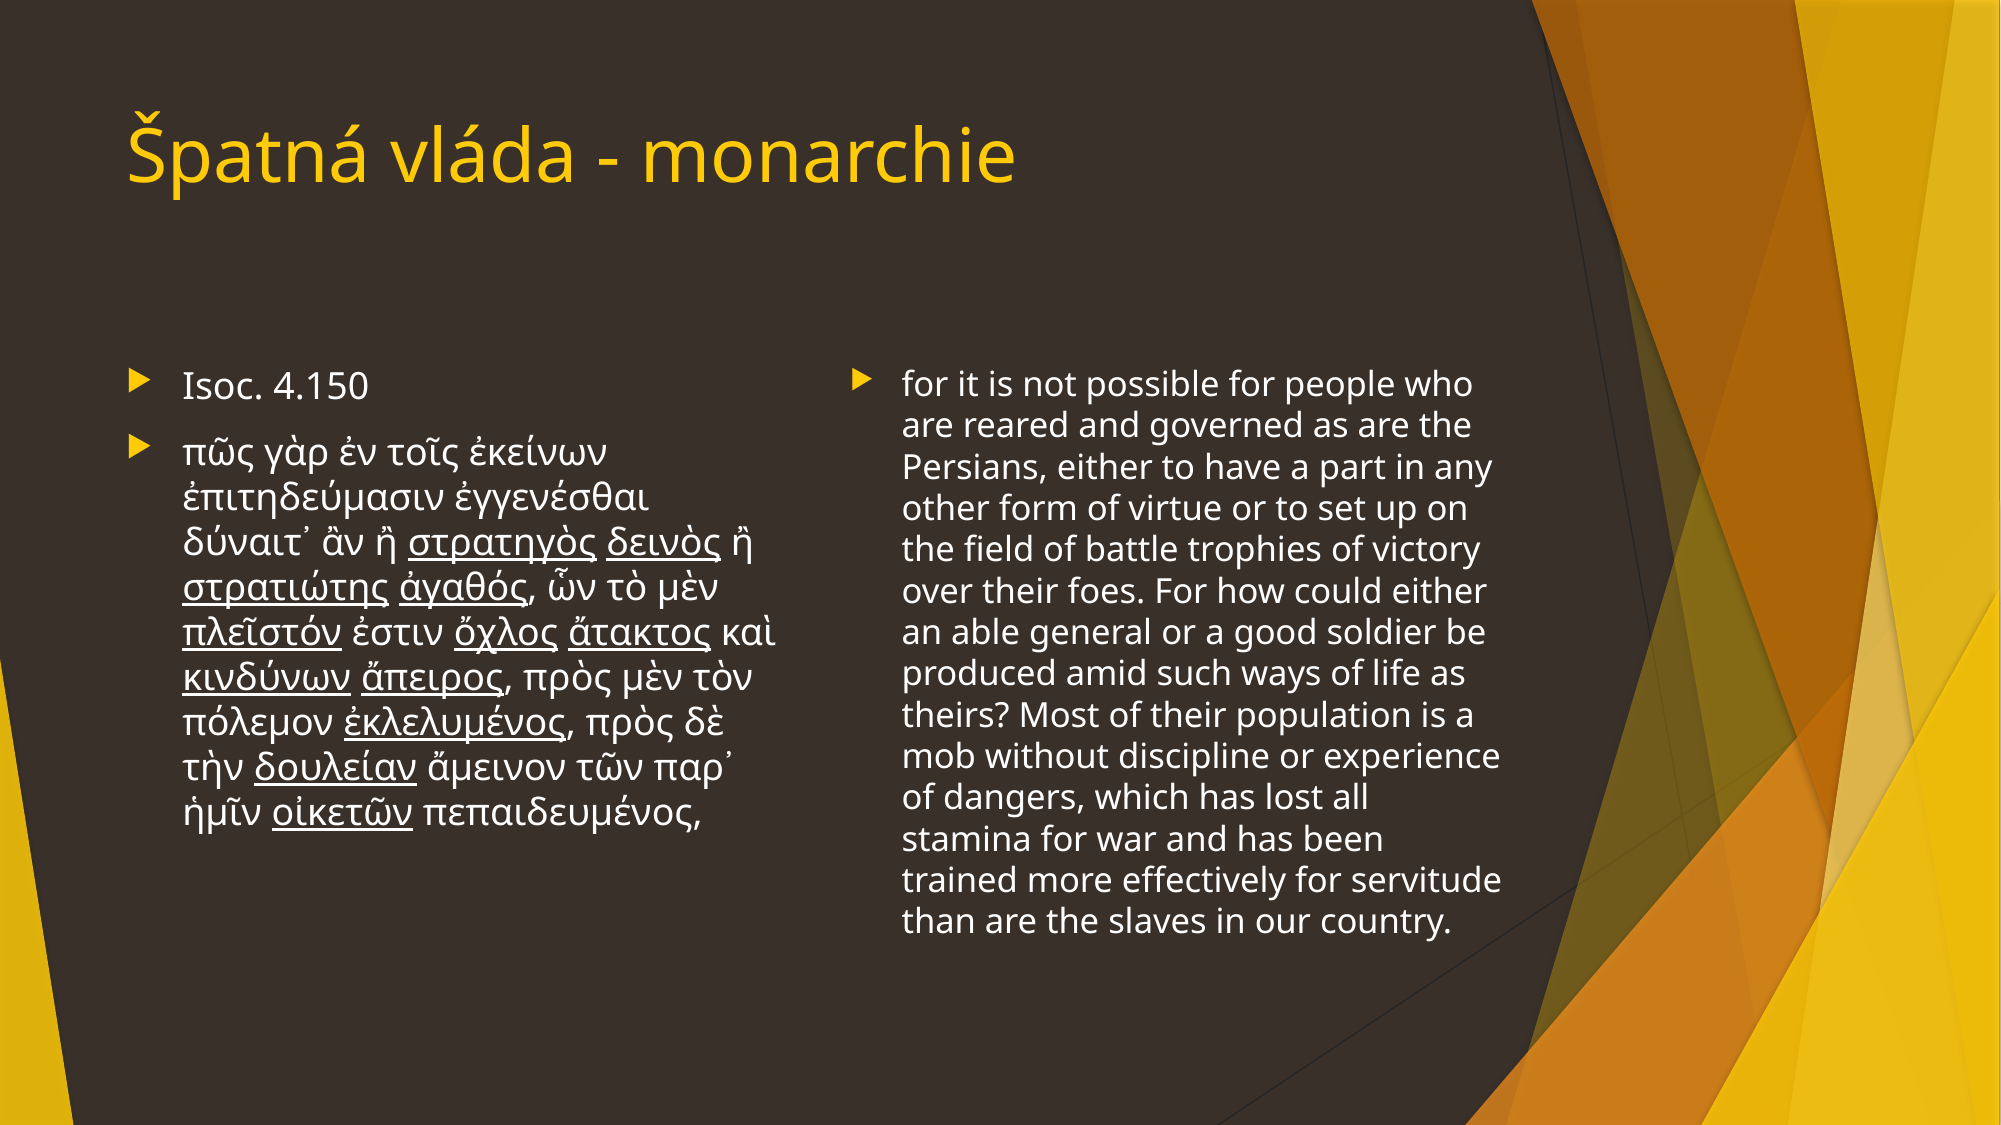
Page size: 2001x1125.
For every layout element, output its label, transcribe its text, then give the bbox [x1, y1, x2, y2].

title Špatná vláda - monarchie [111, 99, 1522, 317]
list Isoc. 4.150 πῶς γὰρ ἐν τοῖς ἐκείνων ἐπιτηδεύμασιν ἐγγενέσθαι δύναιτ᾽ ἂν ἢ στρατηγὸς δεινὸς ἢ στρατιώτης ἀγαθός, ὧν τὸ μὲν πλεῖστόν ἐστιν ὄχλος ἄτακτος καὶ κινδύνων ἄπειρος, πρὸς μὲν τὸν πόλεμον ἐκλελυμένος, πρὸς δὲ τὴν δουλείαν ἄμεινον τῶν παρ᾽ ἡμῖν οἰκετῶν πεπαιδευμένος, [111, 354, 798, 992]
list for it is not possible for people who are reared and governed as are the Persians, either to have a part in any other form of virtue or to set up on the field of battle trophies of victory over their foes. For how could either an able general or a good soldier be produced amid such ways of life as theirs? Most of their population is a mob without discipline or experience of dangers, which has lost all stamina for war and has been trained more effectively for servitude than are the slaves in our country. [834, 354, 1522, 992]
